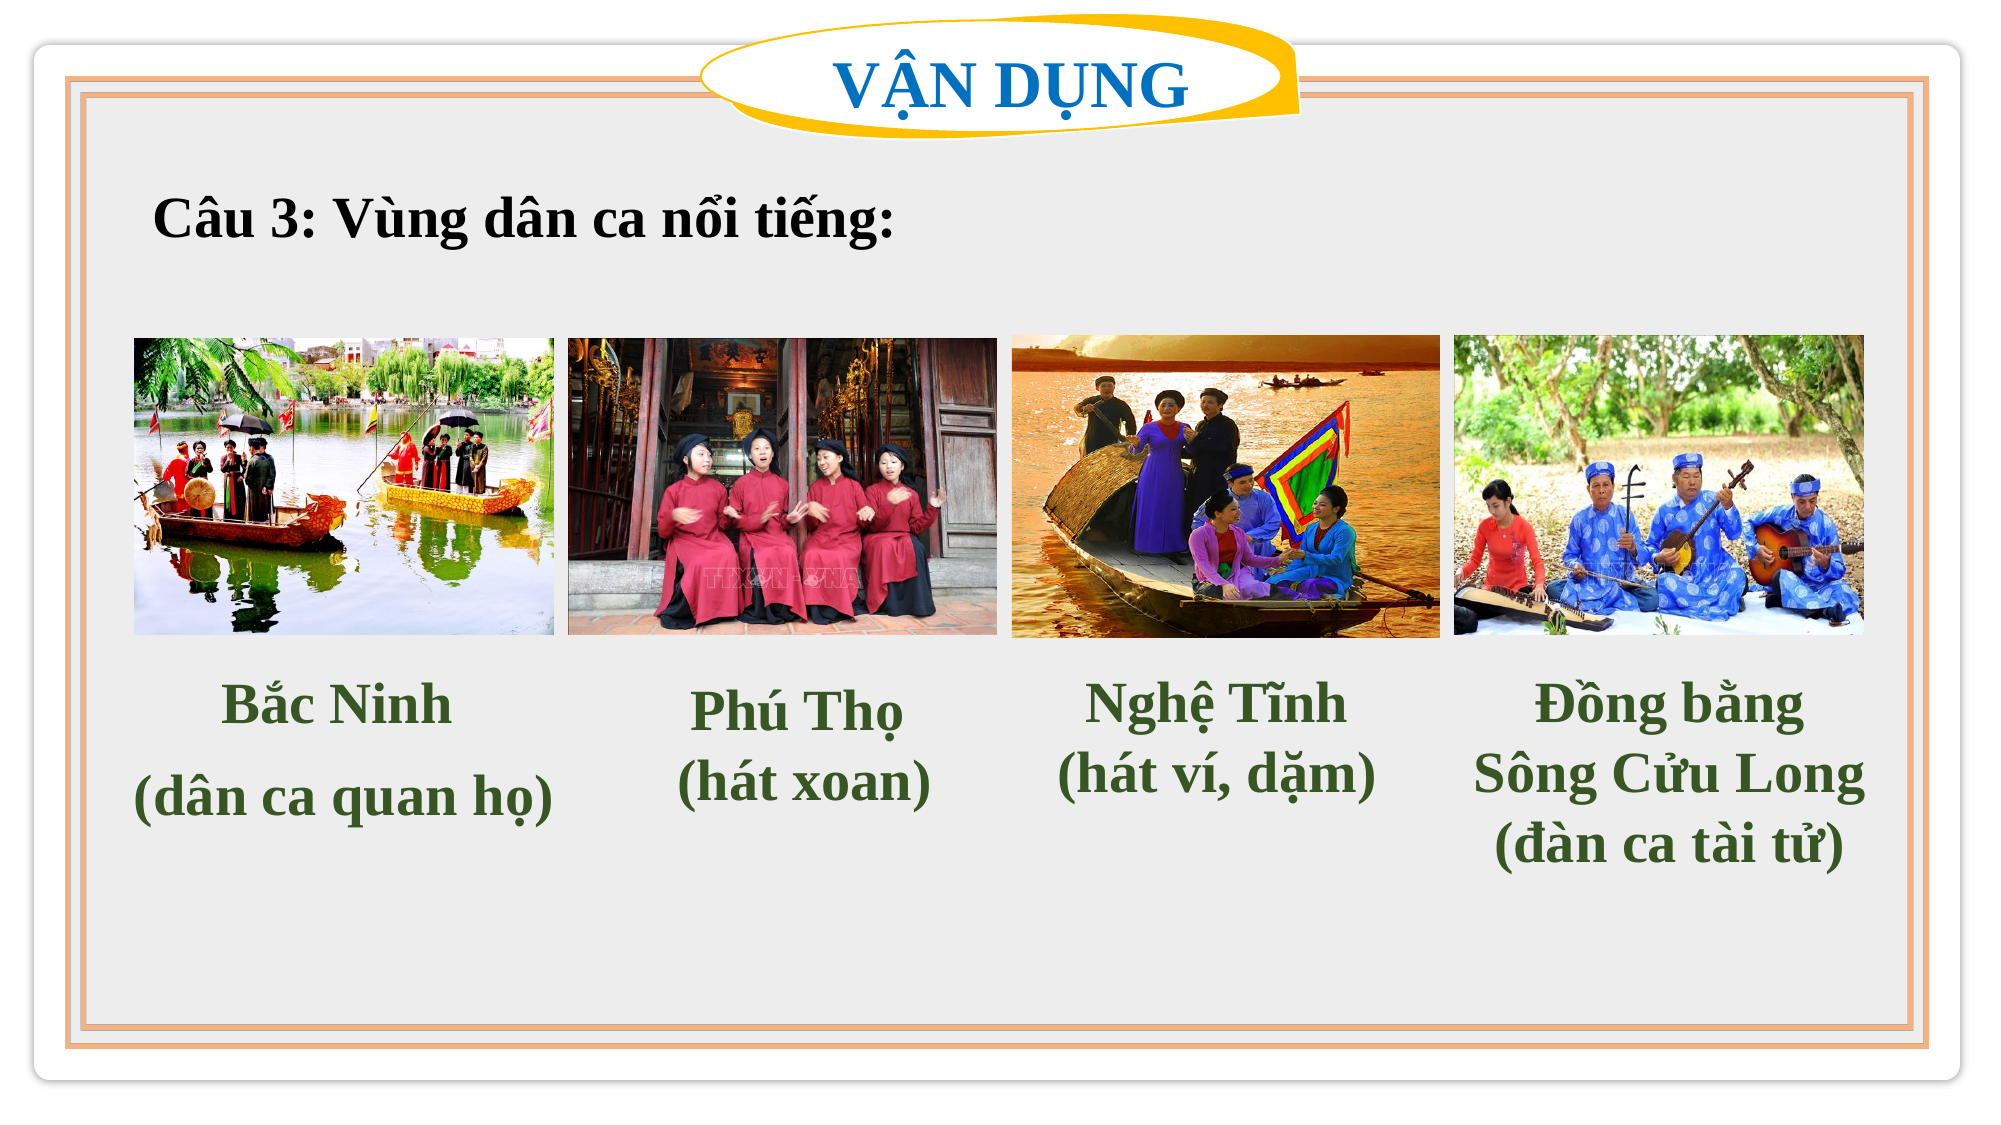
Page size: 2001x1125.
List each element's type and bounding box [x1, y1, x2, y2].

text_box [700, 16, 1298, 136]
picture [65, 76, 1929, 1049]
